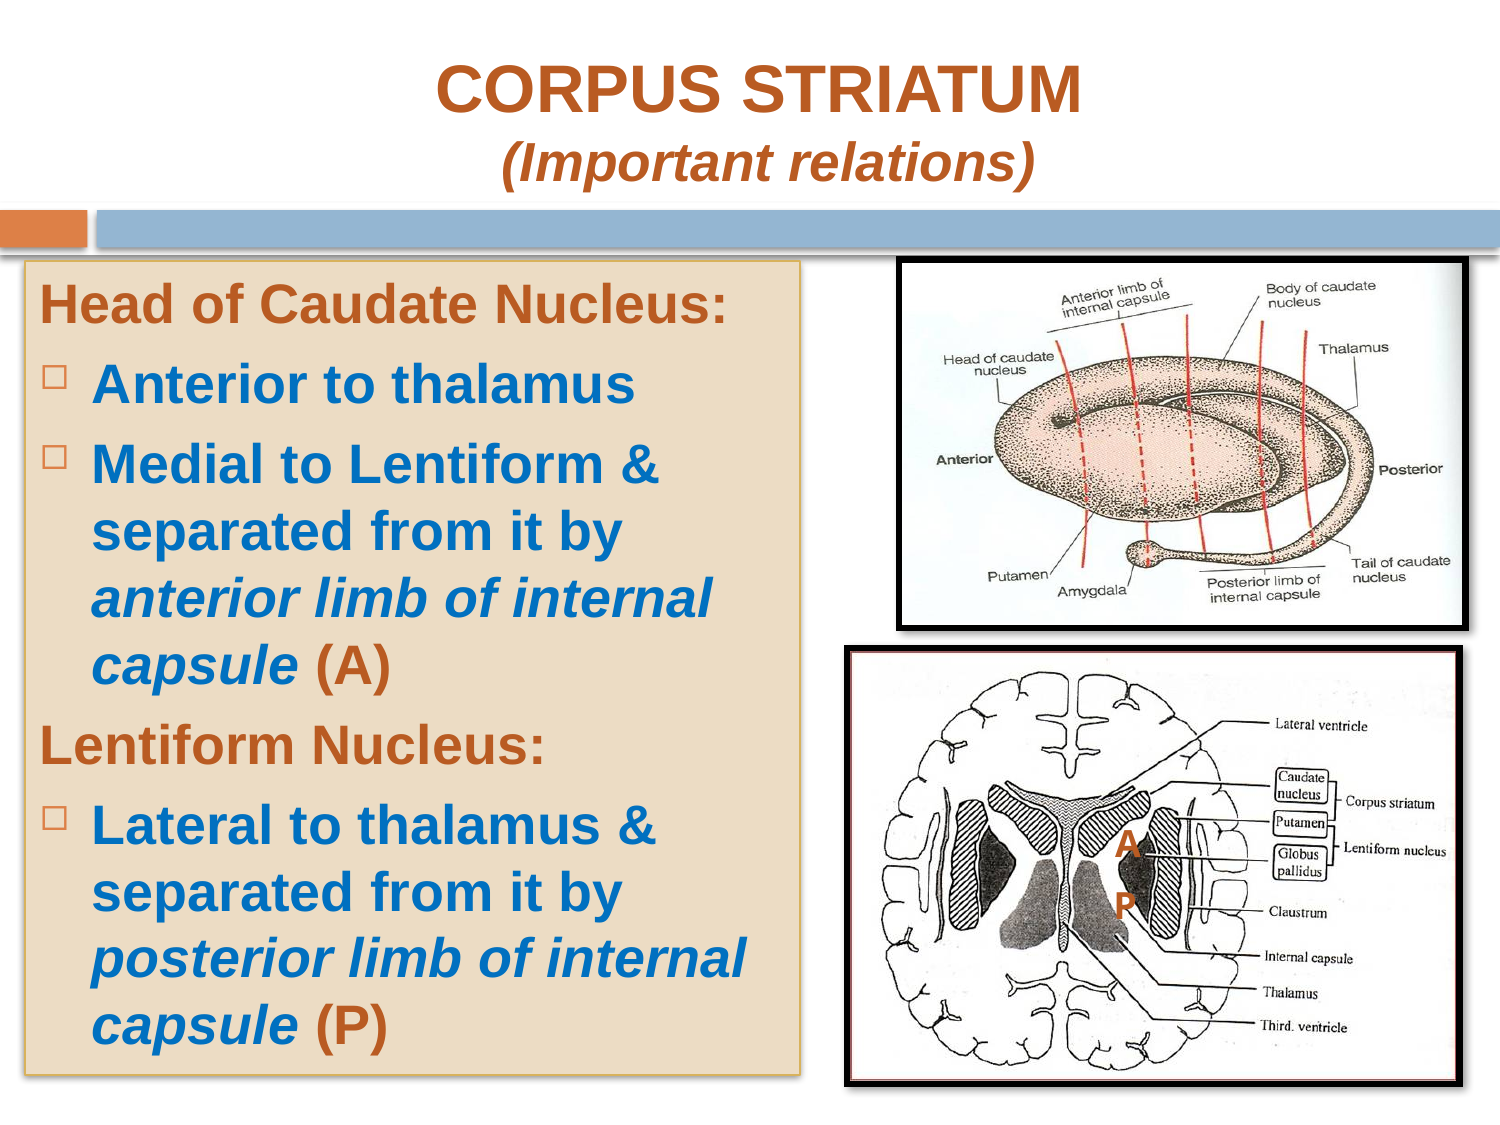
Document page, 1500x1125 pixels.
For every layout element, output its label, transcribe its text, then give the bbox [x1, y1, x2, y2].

title CORPUS STRIATUM (Important relations) [99, 37, 1438, 200]
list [901, 262, 1463, 626]
picture [849, 650, 1457, 1081]
list Head of Caudate Nucleus: Anterior to thalamus Medial to Lentiform & separated from it by anterior limb of internal capsule (A) Lentiform Nucleus: Lateral to thalamus & separated from it by posterior limb of internal capsule (P) [24, 260, 801, 1076]
